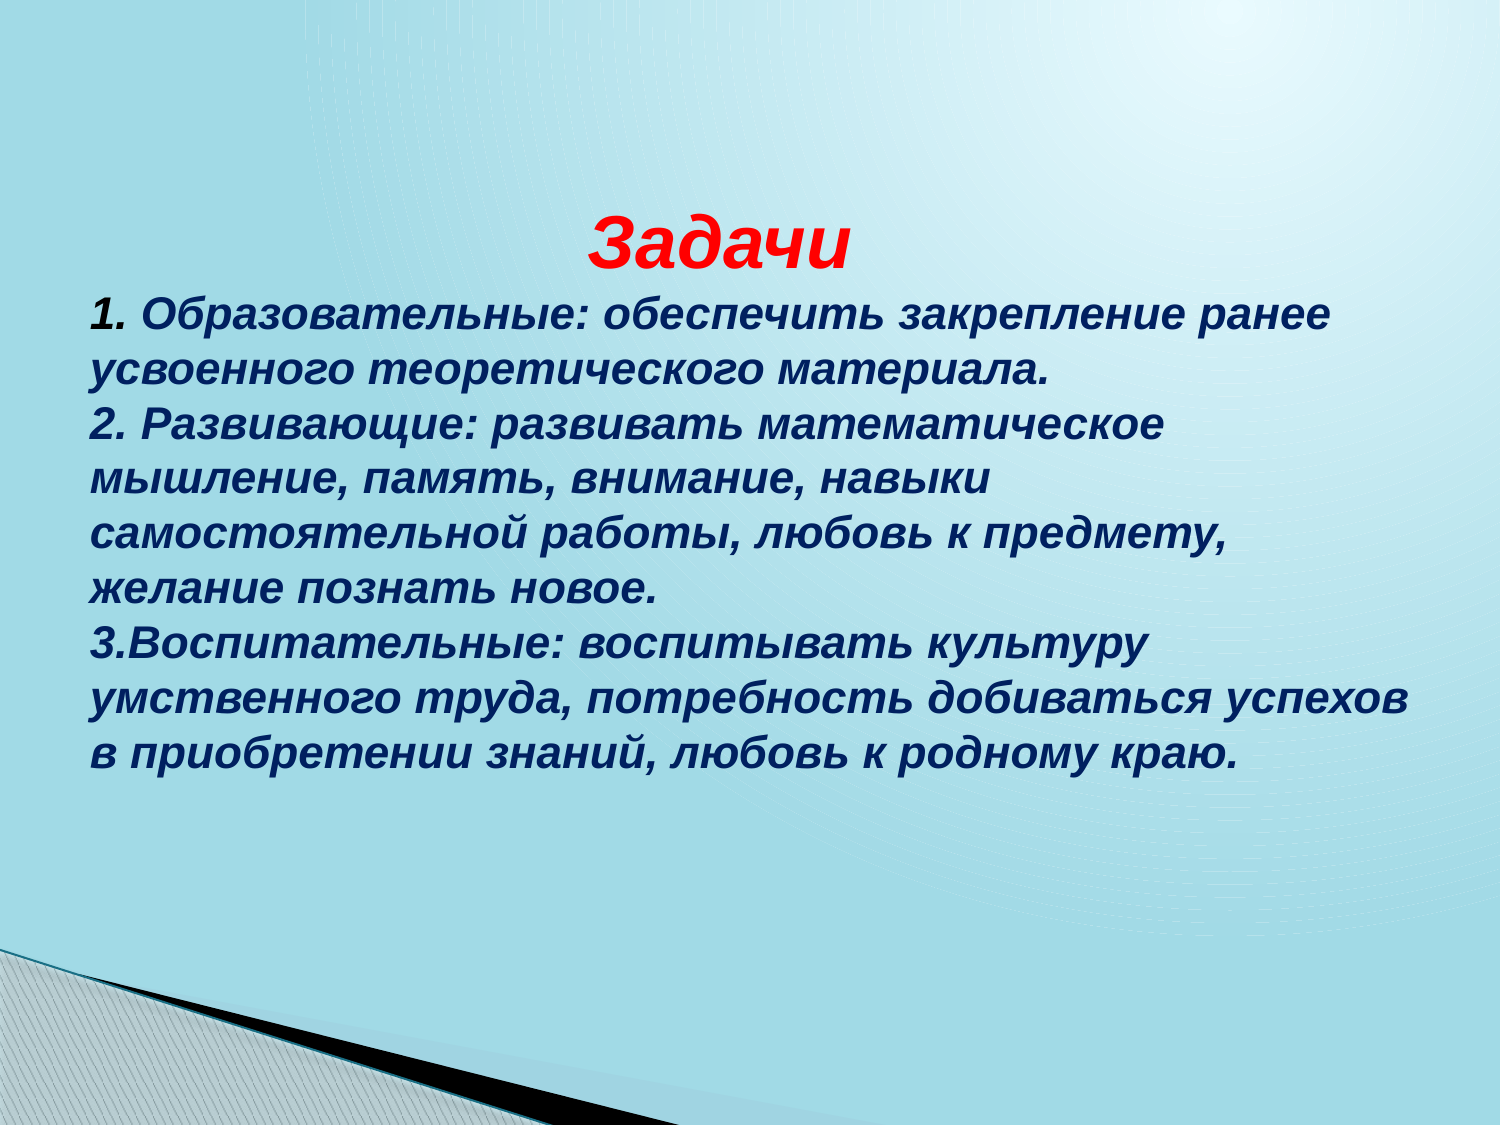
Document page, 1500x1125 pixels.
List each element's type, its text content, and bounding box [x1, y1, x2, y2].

title Задачи 1. Образовательные: обеспечить закрепление ранее усвоенного теоретического материала. 2. Развивающие: развивать математическое мышление, память, внимание, навыки самостоятельной работы, любовь к предмету, желание познать новое. 3.Воспитательные: воспитывать культуру умственного труда, потребность добиваться успехов в приобретении знаний, любовь к родному краю. [75, 45, 1425, 997]
